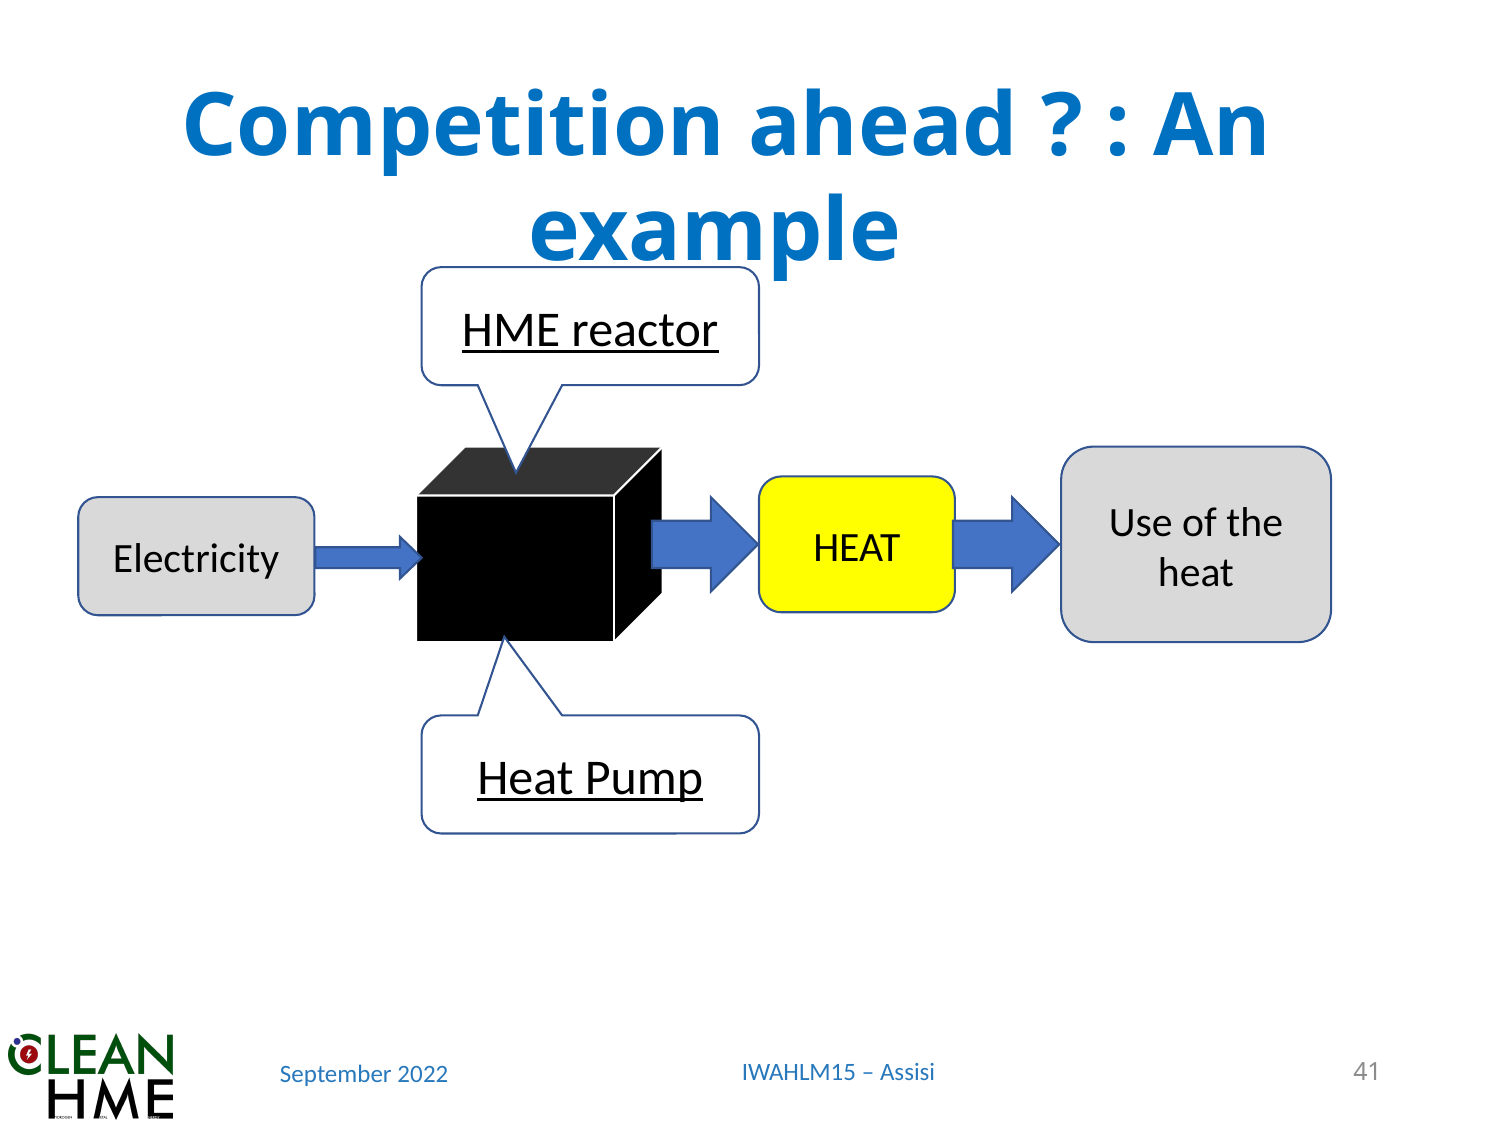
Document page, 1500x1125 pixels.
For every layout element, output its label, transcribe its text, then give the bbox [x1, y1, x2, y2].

text_box Use of the heat [1060, 445, 1333, 644]
text_box [951, 494, 1061, 595]
text_box Heat Pump [420, 634, 761, 835]
text_box [415, 445, 664, 644]
text_box Electricity [77, 496, 316, 617]
text_box Competition ahead ? : An example [41, 57, 1412, 176]
text_box September 2022 [273, 1051, 489, 1094]
picture [8, 1033, 173, 1120]
text_box IWAHLM15 – Assisi [643, 1046, 1034, 1094]
text_box HEAT [757, 475, 956, 614]
text_box [650, 494, 757, 595]
slide_number 41 [1059, 1042, 1397, 1103]
text_box [314, 534, 424, 581]
text_box HME reactor [420, 266, 761, 476]
